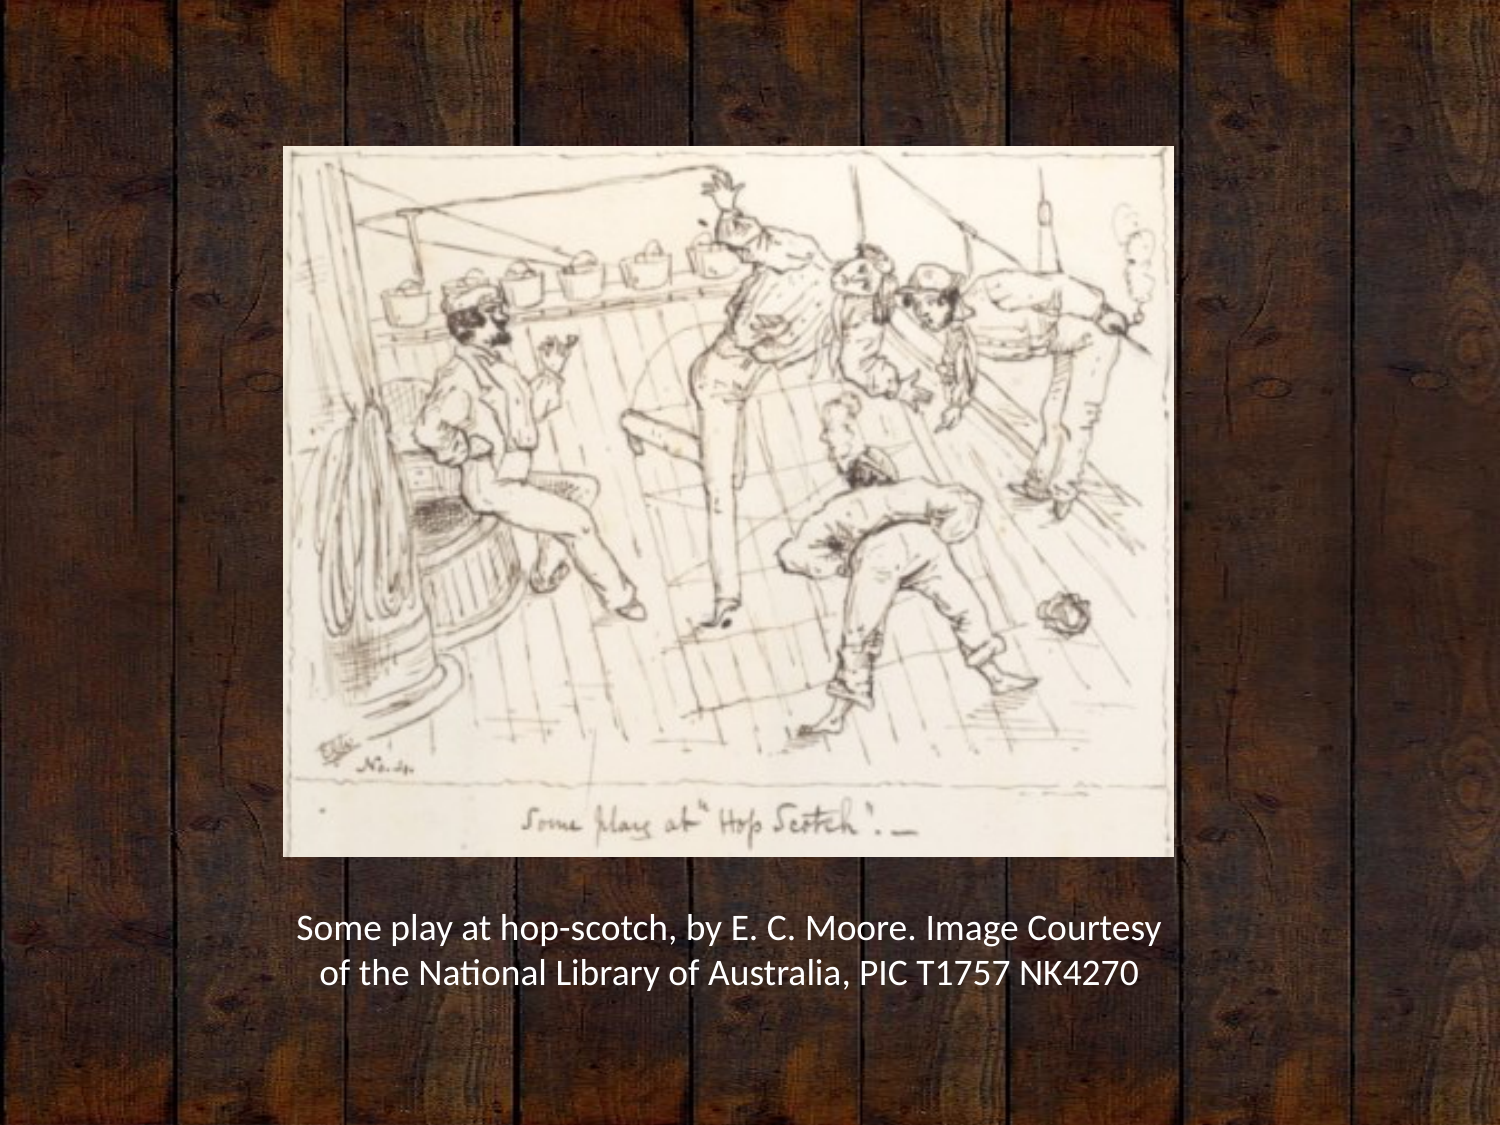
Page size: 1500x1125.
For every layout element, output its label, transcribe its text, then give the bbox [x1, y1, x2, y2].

picture [0, 0, 1500, 1125]
text_box Some play at hop-scotch, by E. C. Moore. Image Courtesy of the National Library of Australia, PIC T1757 NK4270 [265, 895, 1194, 1001]
